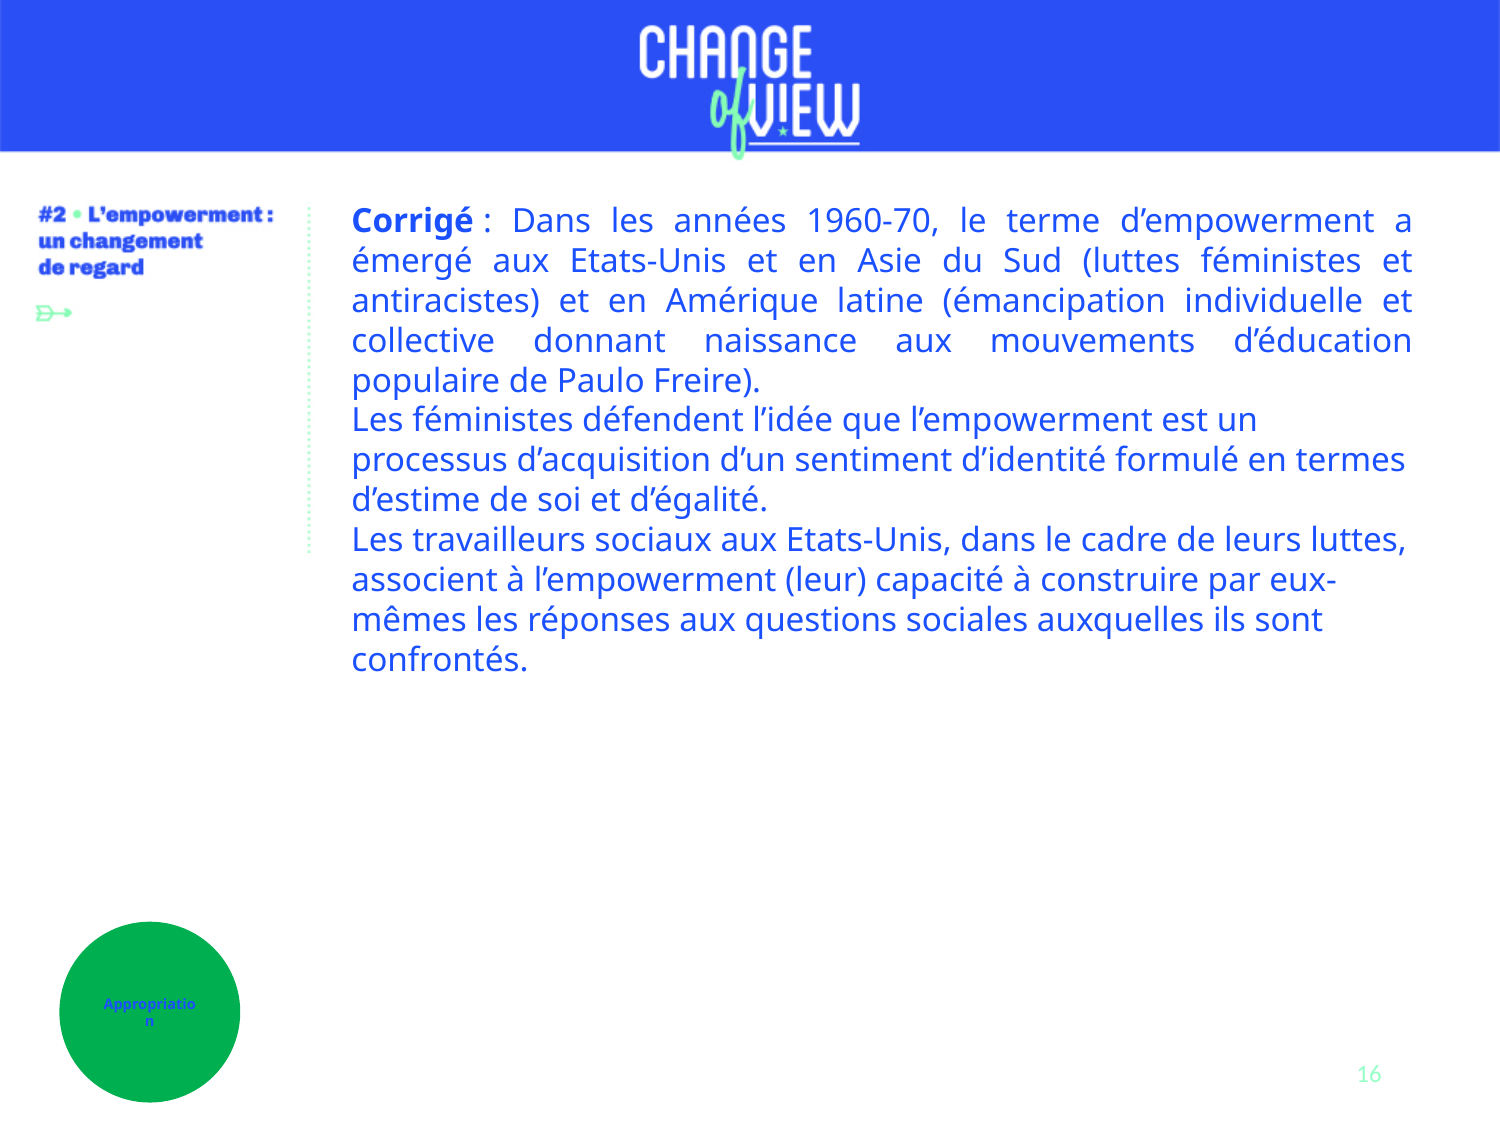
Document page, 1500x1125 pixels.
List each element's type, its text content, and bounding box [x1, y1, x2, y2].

slide_number 16 [1059, 1042, 1397, 1103]
text_box Appropriation [58, 920, 242, 1104]
picture [0, 0, 1500, 1125]
text_box Corrigé : Dans les années 1960-70, le terme d’empowerment a émergé aux Etats-Unis et en Asie du Sud (luttes féministes et antiracistes) et en Amérique latine (émancipation individuelle et collective donnant naissance aux mouvements d’éducation populaire de Paulo Freire). Les féministes défendent l’idée que l’empowerment est un processus d’acquisition d’un sentiment d’identité formulé en termes d’estime de soi et d’égalité. Les travailleurs sociaux aux Etats-Unis, dans le cadre de leurs luttes, associent à l’empowerment (leur) capacité à construire par eux-mêmes les réponses aux questions sociales auxquelles ils sont confrontés. [336, 191, 1430, 811]
